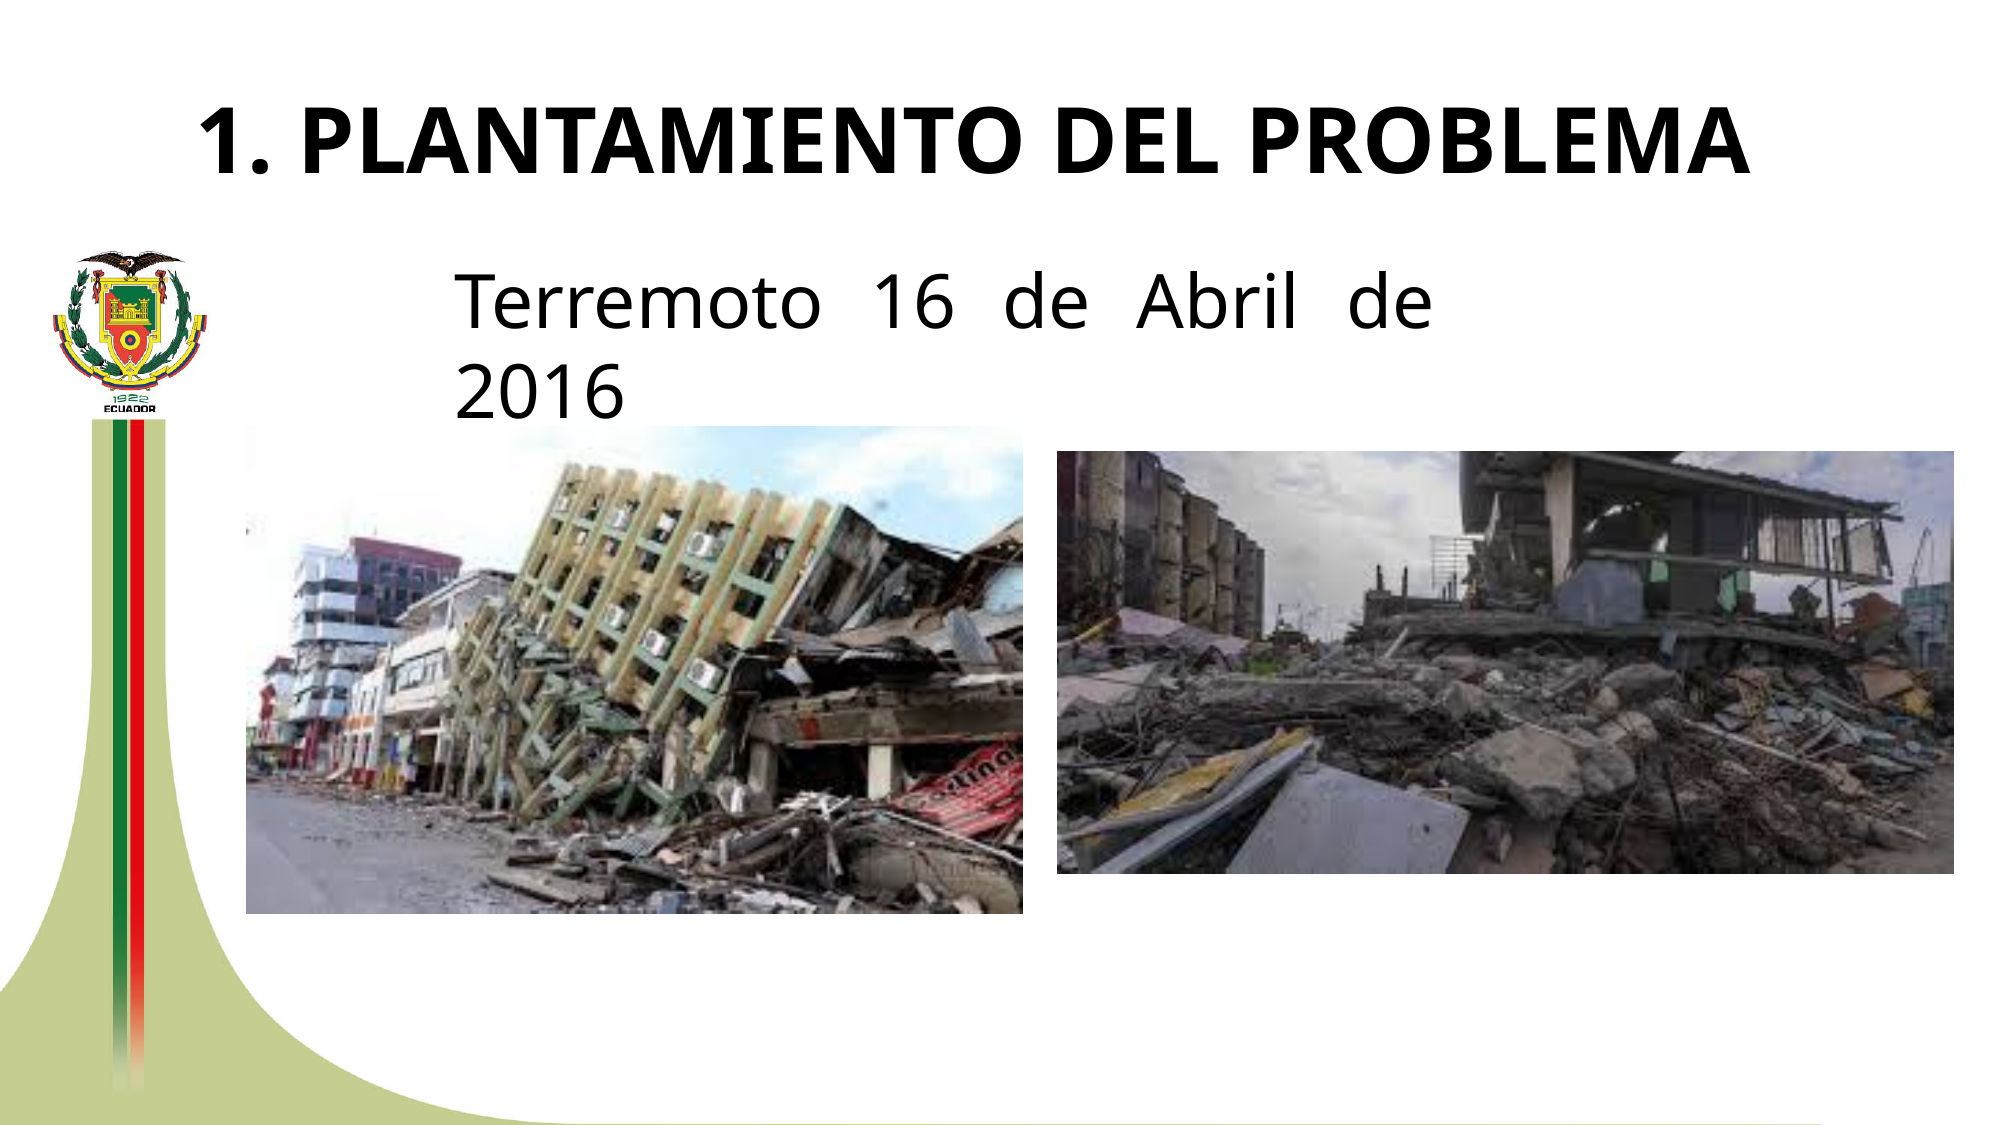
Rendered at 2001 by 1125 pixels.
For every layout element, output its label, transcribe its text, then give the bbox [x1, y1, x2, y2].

title 1. PLANTAMIENTO DEL PROBLEMA [180, 35, 1906, 253]
text_box Terremoto 16 de Abril de 2016 [440, 246, 1450, 441]
picture [0, 0, 2001, 1125]
